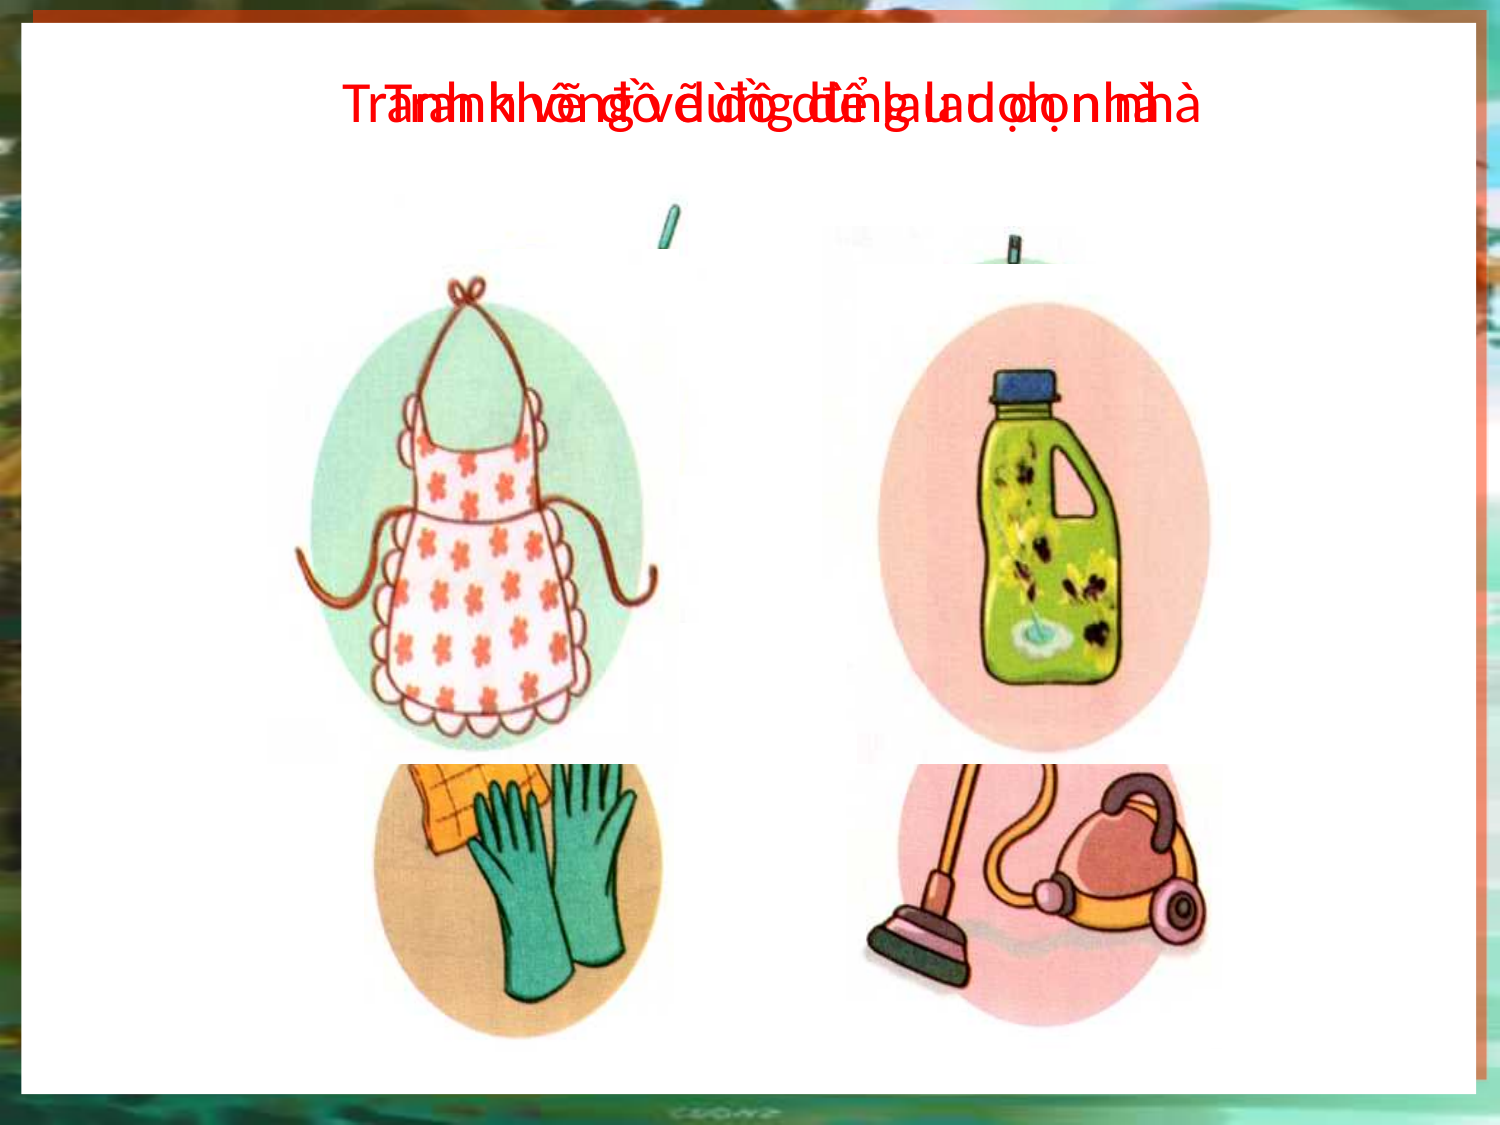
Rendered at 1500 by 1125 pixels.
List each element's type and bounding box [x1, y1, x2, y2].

text_box [363, 771, 1223, 1052]
text_box [363, 159, 1223, 247]
picture [0, 0, 1500, 1125]
text_box [267, 249, 1231, 764]
